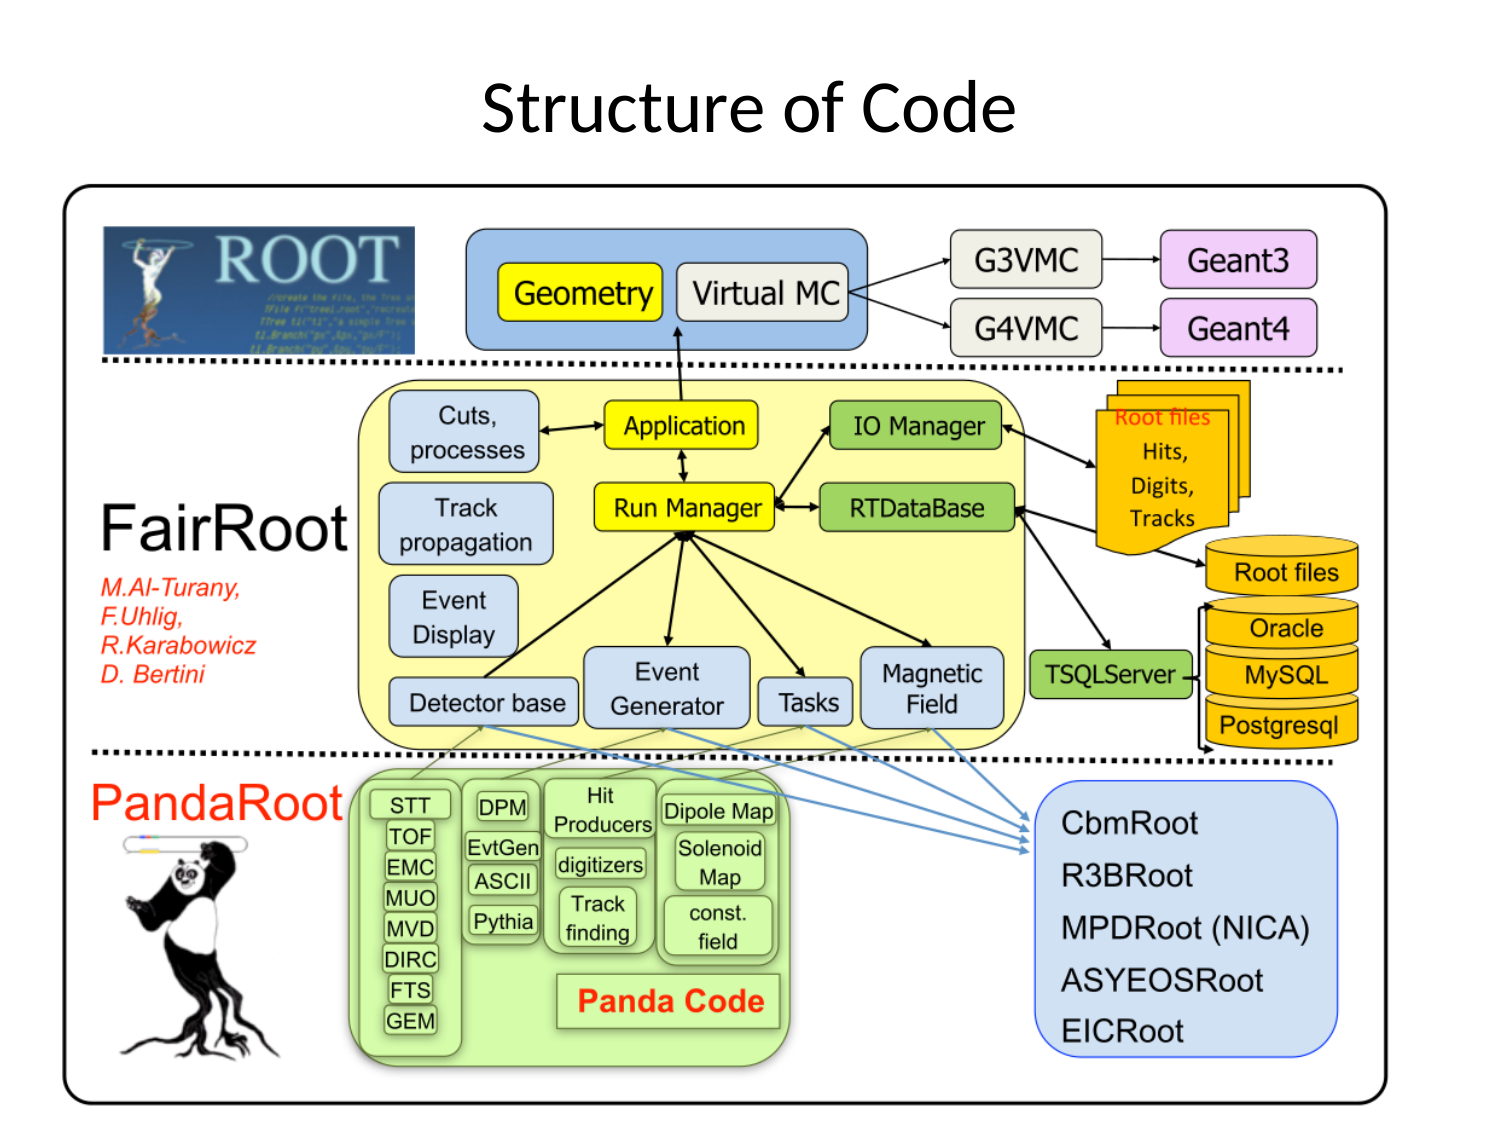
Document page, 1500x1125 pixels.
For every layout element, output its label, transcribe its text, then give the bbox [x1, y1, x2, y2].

picture [54, 172, 1396, 1114]
title Structure of Code [75, 8, 1425, 197]
